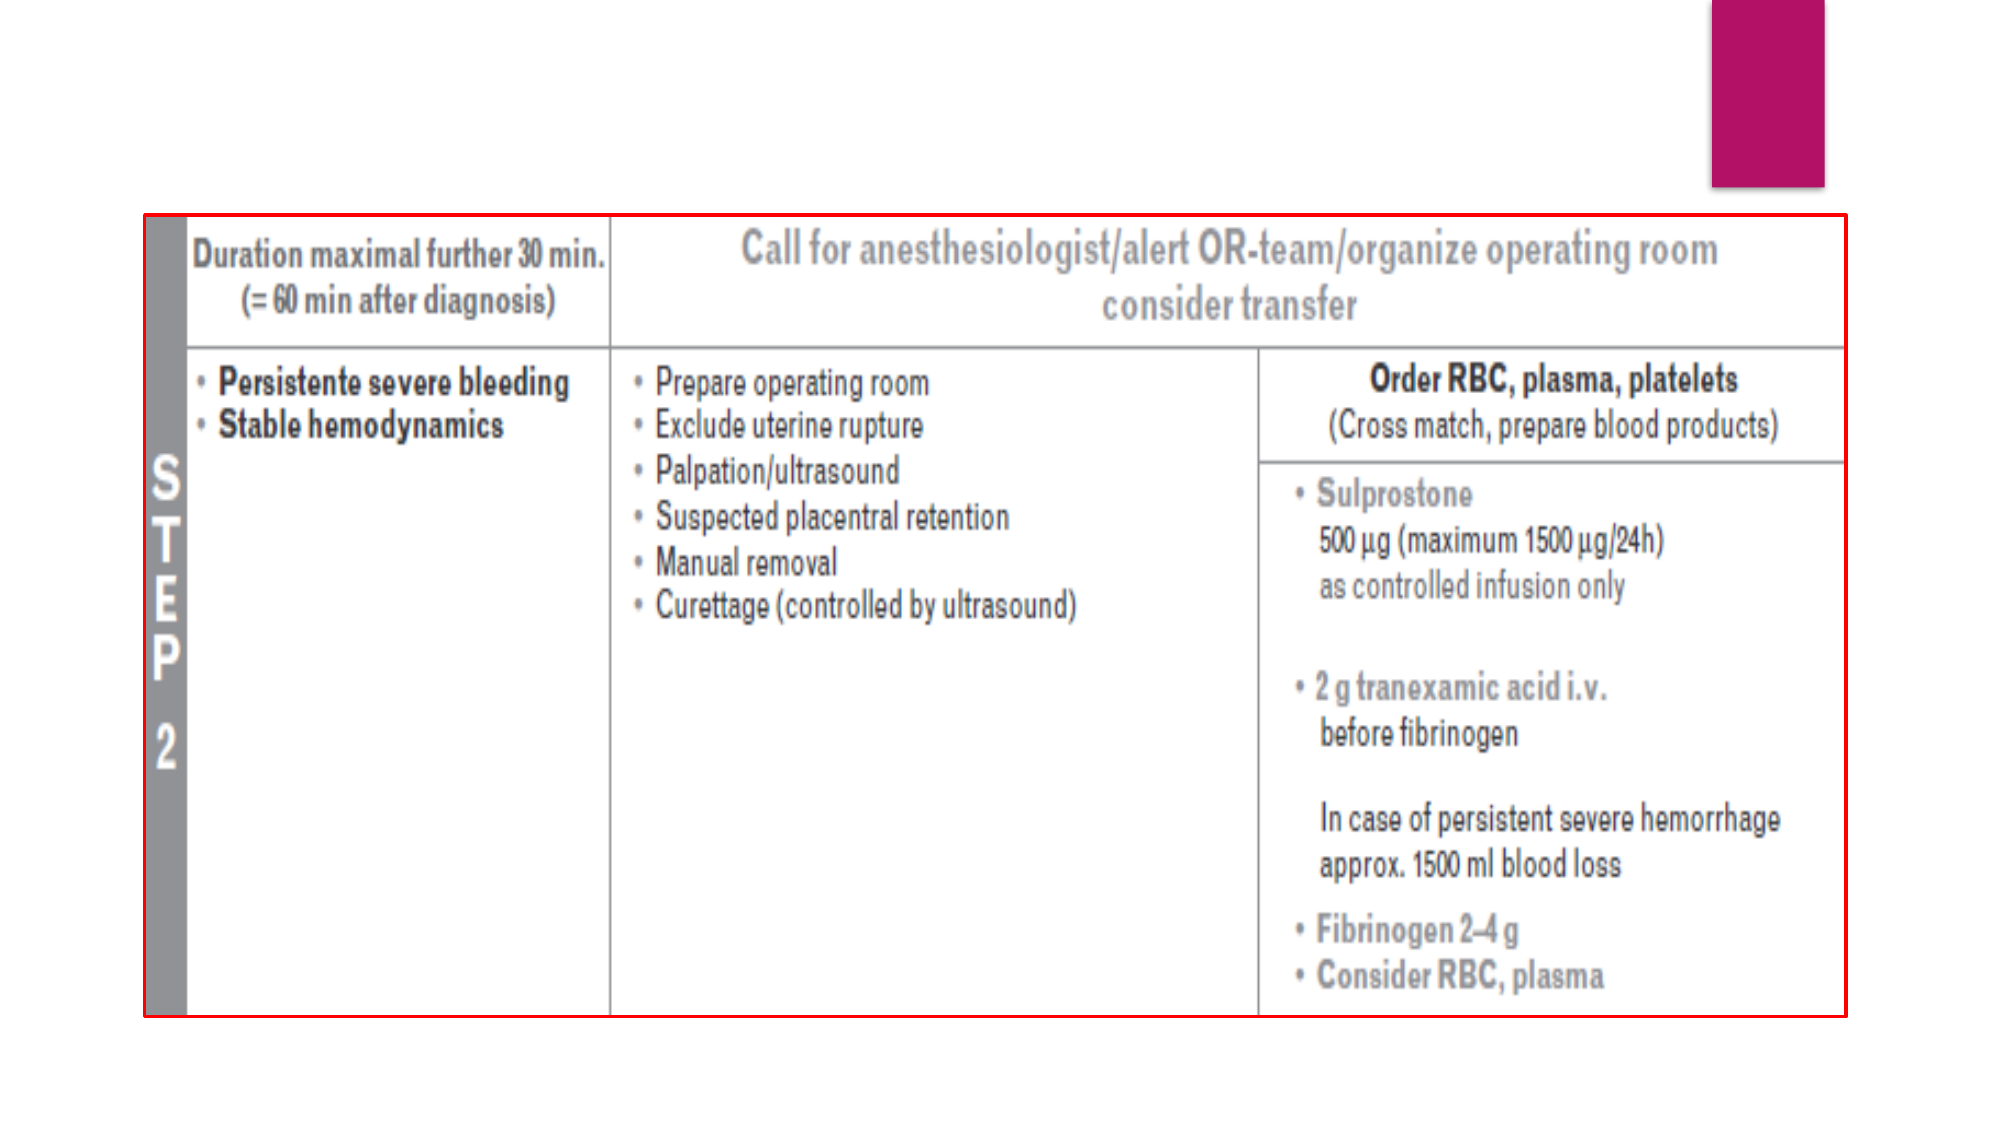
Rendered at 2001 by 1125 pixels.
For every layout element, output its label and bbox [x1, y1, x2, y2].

picture [145, 216, 1845, 1016]
